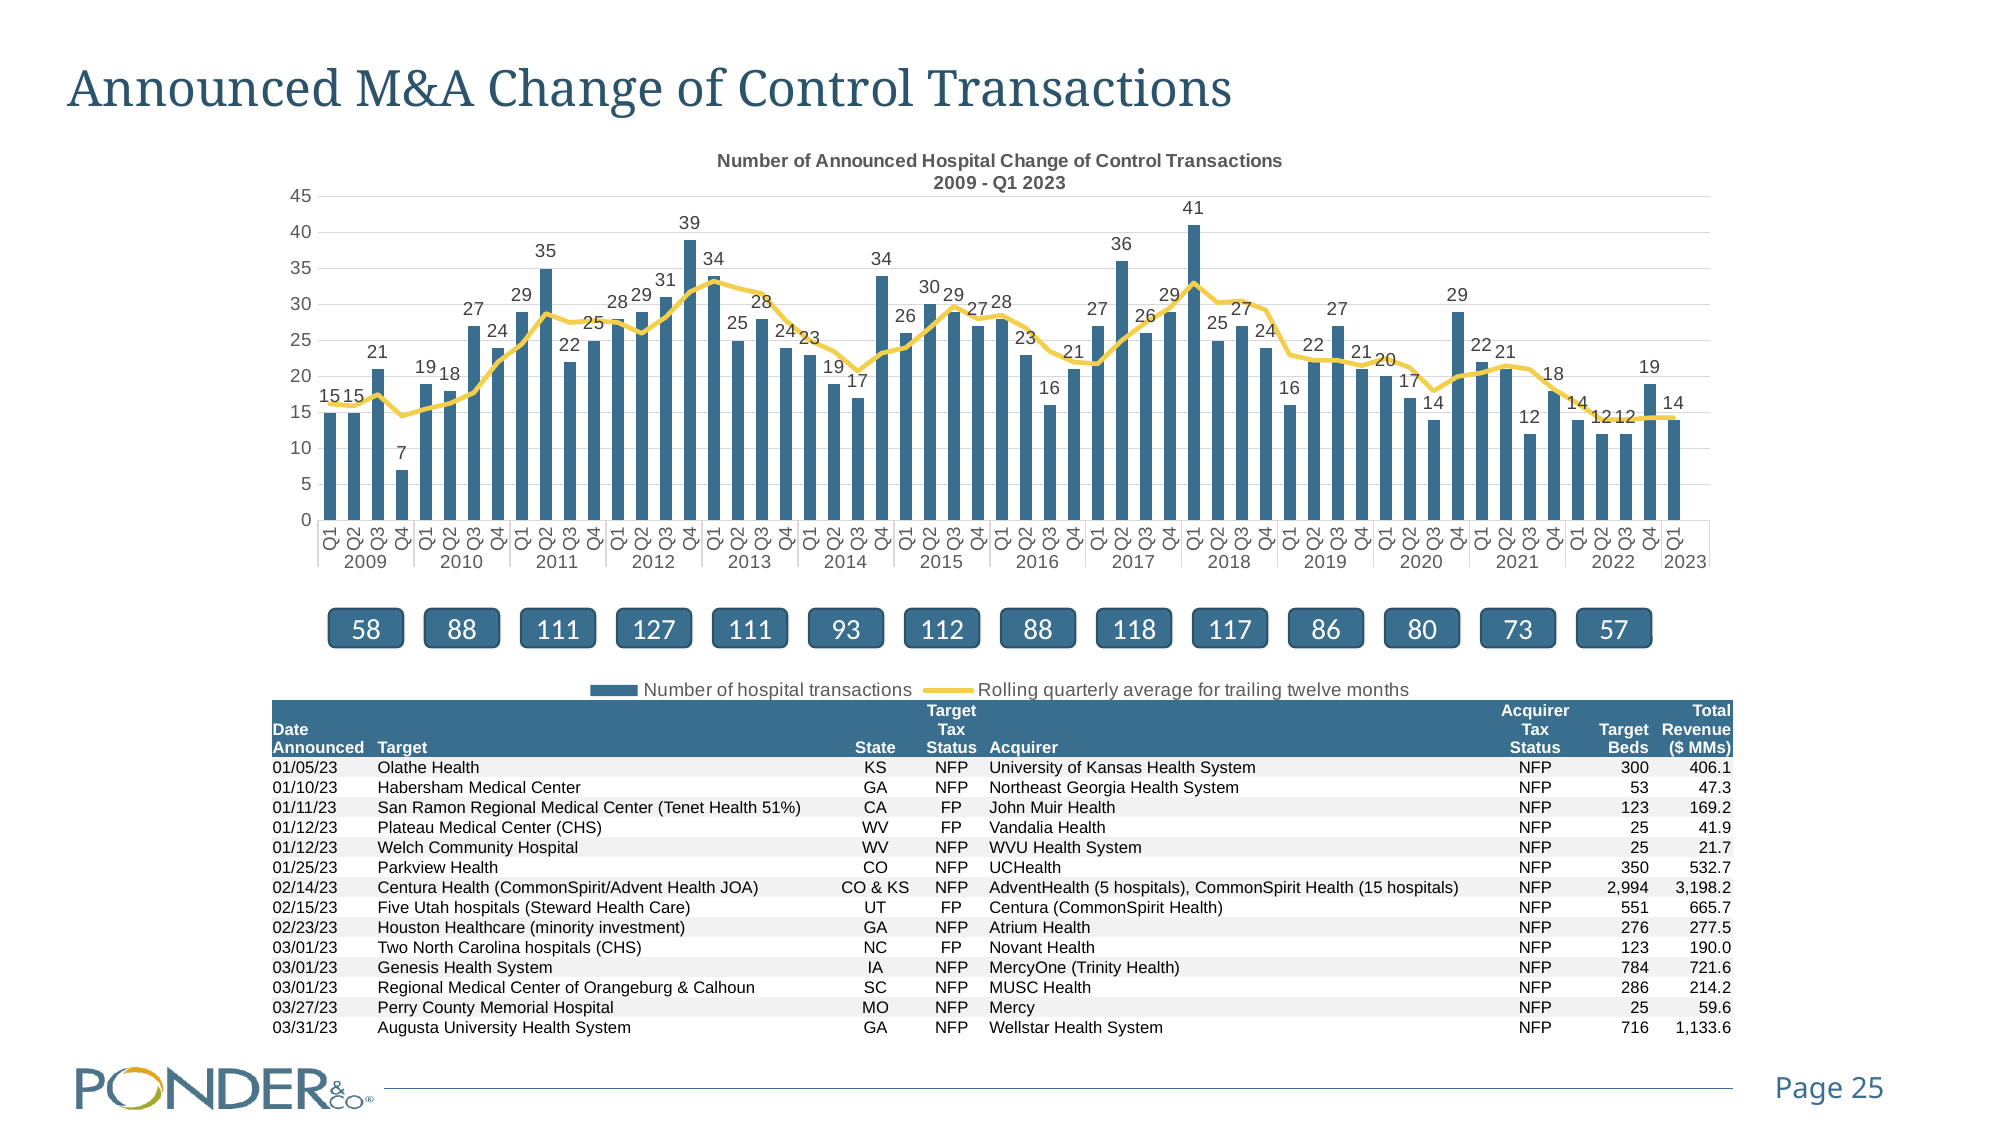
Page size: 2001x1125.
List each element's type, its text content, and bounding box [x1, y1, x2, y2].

table_cell 665.7 [1650, 897, 1733, 917]
table_cell UT [836, 897, 915, 917]
table_cell NFP [915, 957, 988, 977]
table_cell WV [836, 817, 915, 837]
table_cell Augusta University Health System [377, 1017, 836, 1037]
table_cell Houston Healthcare (minority investment) [377, 917, 836, 937]
table_cell 01/12/23 [272, 837, 377, 857]
table_cell 721.6 [1650, 957, 1733, 977]
table_cell Five Utah hospitals (Steward Health Care) [377, 897, 836, 917]
table_cell Novant Health [988, 937, 1494, 957]
table_cell Northeast Georgia Health System [988, 777, 1494, 797]
table_cell NFP [1494, 957, 1577, 977]
table_cell NFP [1494, 917, 1577, 937]
table_cell NFP [1494, 937, 1577, 957]
table_cell 214.2 [1650, 977, 1733, 997]
table_cell CO [836, 857, 915, 877]
table_cell Centura Health (CommonSpirit/Advent Health JOA) [377, 877, 836, 897]
table_cell NFP [1494, 817, 1577, 837]
table_cell NC [836, 937, 915, 957]
table_cell Mercy [988, 997, 1494, 1017]
table_cell 01/11/23 [272, 797, 377, 817]
table_cell NFP [1494, 857, 1577, 877]
table_cell UCHealth [988, 857, 1494, 877]
table_cell 03/31/23 [272, 1017, 377, 1037]
table_cell NFP [1494, 877, 1577, 897]
table_cell WVU Health System [988, 837, 1494, 857]
table_cell 02/23/23 [272, 917, 377, 937]
table_cell Genesis Health System [377, 957, 836, 977]
table_cell 784 [1577, 957, 1650, 977]
table_cell Habersham Medical Center [377, 777, 836, 797]
table_cell NFP [1494, 997, 1577, 1017]
table_cell NFP [915, 997, 988, 1017]
chart [267, 125, 1733, 708]
table_cell NFP [1494, 1017, 1577, 1037]
table_cell 01/10/23 [272, 777, 377, 797]
table_cell 123 [1577, 797, 1650, 817]
table_cell MercyOne (Trinity Health) [988, 957, 1494, 977]
table_cell GA [836, 1017, 915, 1037]
table_header Target Tax Status [915, 708, 988, 757]
table_cell 277.5 [1650, 917, 1733, 937]
table_cell 123 [1577, 937, 1650, 957]
table_cell Parkview Health [377, 857, 836, 877]
table_cell Welch Community Hospital [377, 837, 836, 857]
table_cell 1,133.6 [1650, 1017, 1733, 1037]
table_cell NFP [1494, 777, 1577, 797]
table_cell 02/14/23 [272, 877, 377, 897]
table_cell NFP [915, 1017, 988, 1037]
table_header Acquirer [988, 708, 1494, 757]
table_cell San Ramon Regional Medical Center (Tenet Health 51%) [377, 797, 836, 817]
table_header Target [377, 708, 836, 757]
table_cell 02/15/23 [272, 897, 377, 917]
table_cell 03/01/23 [272, 937, 377, 957]
table_cell Wellstar Health System [988, 1017, 1494, 1037]
table_cell AdventHealth (5 hospitals), CommonSpirit Health (15 hospitals) [988, 877, 1494, 897]
table_cell FP [915, 897, 988, 917]
table_cell 03/01/23 [272, 977, 377, 997]
table_cell 406.1 [1650, 757, 1733, 777]
table_cell John Muir Health [988, 797, 1494, 817]
table_cell 01/05/23 [272, 757, 377, 777]
table_cell 2,994 [1577, 877, 1650, 897]
table_header Total Revenue ($ MMs) [1650, 708, 1733, 757]
table_cell IA [836, 957, 915, 977]
table_cell KS [836, 757, 915, 777]
table_cell Two North Carolina hospitals (CHS) [377, 937, 836, 957]
table_cell NFP [915, 877, 988, 897]
table_cell NFP [1494, 977, 1577, 997]
table_cell Perry County Memorial Hospital [377, 997, 836, 1017]
table_cell 25 [1577, 817, 1650, 837]
table_cell Plateau Medical Center (CHS) [377, 817, 836, 837]
table_cell CA [836, 797, 915, 817]
table_cell MUSC Health [988, 977, 1494, 997]
table_cell 01/12/23 [272, 817, 377, 837]
table_cell NFP [915, 917, 988, 937]
table_cell MO [836, 997, 915, 1017]
table_cell 59.6 [1650, 997, 1733, 1017]
table_cell 01/25/23 [272, 857, 377, 877]
table_cell 532.7 [1650, 857, 1733, 877]
table_cell GA [836, 917, 915, 937]
table_cell 53 [1577, 777, 1650, 797]
table_cell NFP [915, 777, 988, 797]
table_cell 169.2 [1650, 797, 1733, 817]
table_cell University of Kansas Health System [988, 757, 1494, 777]
table_cell 551 [1577, 897, 1650, 917]
table_header Acquirer Tax Status [1494, 708, 1577, 757]
table_cell GA [836, 777, 915, 797]
table_cell FP [915, 937, 988, 957]
table_cell 3,198.2 [1650, 877, 1733, 897]
table_cell CO & KS [836, 877, 915, 897]
table_cell Olathe Health [377, 757, 836, 777]
table_cell NFP [915, 977, 988, 997]
table_cell NFP [915, 837, 988, 857]
table_cell 190.0 [1650, 937, 1733, 957]
table_cell 47.3 [1650, 777, 1733, 797]
table_cell WV [836, 837, 915, 857]
table_cell 276 [1577, 917, 1650, 937]
table_cell NFP [1494, 797, 1577, 817]
table_cell 350 [1577, 857, 1650, 877]
table_cell 286 [1577, 977, 1650, 997]
table_cell NFP [915, 857, 988, 877]
title Announced M&A Change of Control Transactions [52, 0, 1903, 125]
table_header Target Beds [1577, 708, 1650, 757]
table_cell 716 [1577, 1017, 1650, 1037]
table_cell NFP [915, 757, 988, 777]
table_cell 03/27/23 [272, 997, 377, 1017]
table_cell NFP [1494, 837, 1577, 857]
table_cell NFP [1494, 757, 1577, 777]
table_cell 25 [1577, 837, 1650, 857]
table_cell 21.7 [1650, 837, 1733, 857]
table_cell Atrium Health [988, 917, 1494, 937]
picture [73, 1064, 374, 1111]
table_cell Centura (CommonSpirit Health) [988, 897, 1494, 917]
table_header State [836, 708, 915, 757]
table_cell 41.9 [1650, 817, 1733, 837]
table_cell FP [915, 797, 988, 817]
table_cell Regional Medical Center of Orangeburg & Calhoun [377, 977, 836, 997]
table_cell SC [836, 977, 915, 997]
table_header Date Announced [272, 708, 377, 757]
table_cell NFP [1494, 897, 1577, 917]
table_cell FP [915, 817, 988, 837]
table_cell 25 [1577, 997, 1650, 1017]
table_cell 300 [1577, 757, 1650, 777]
table_cell 03/01/23 [272, 957, 377, 977]
table_cell Vandalia Health [988, 817, 1494, 837]
